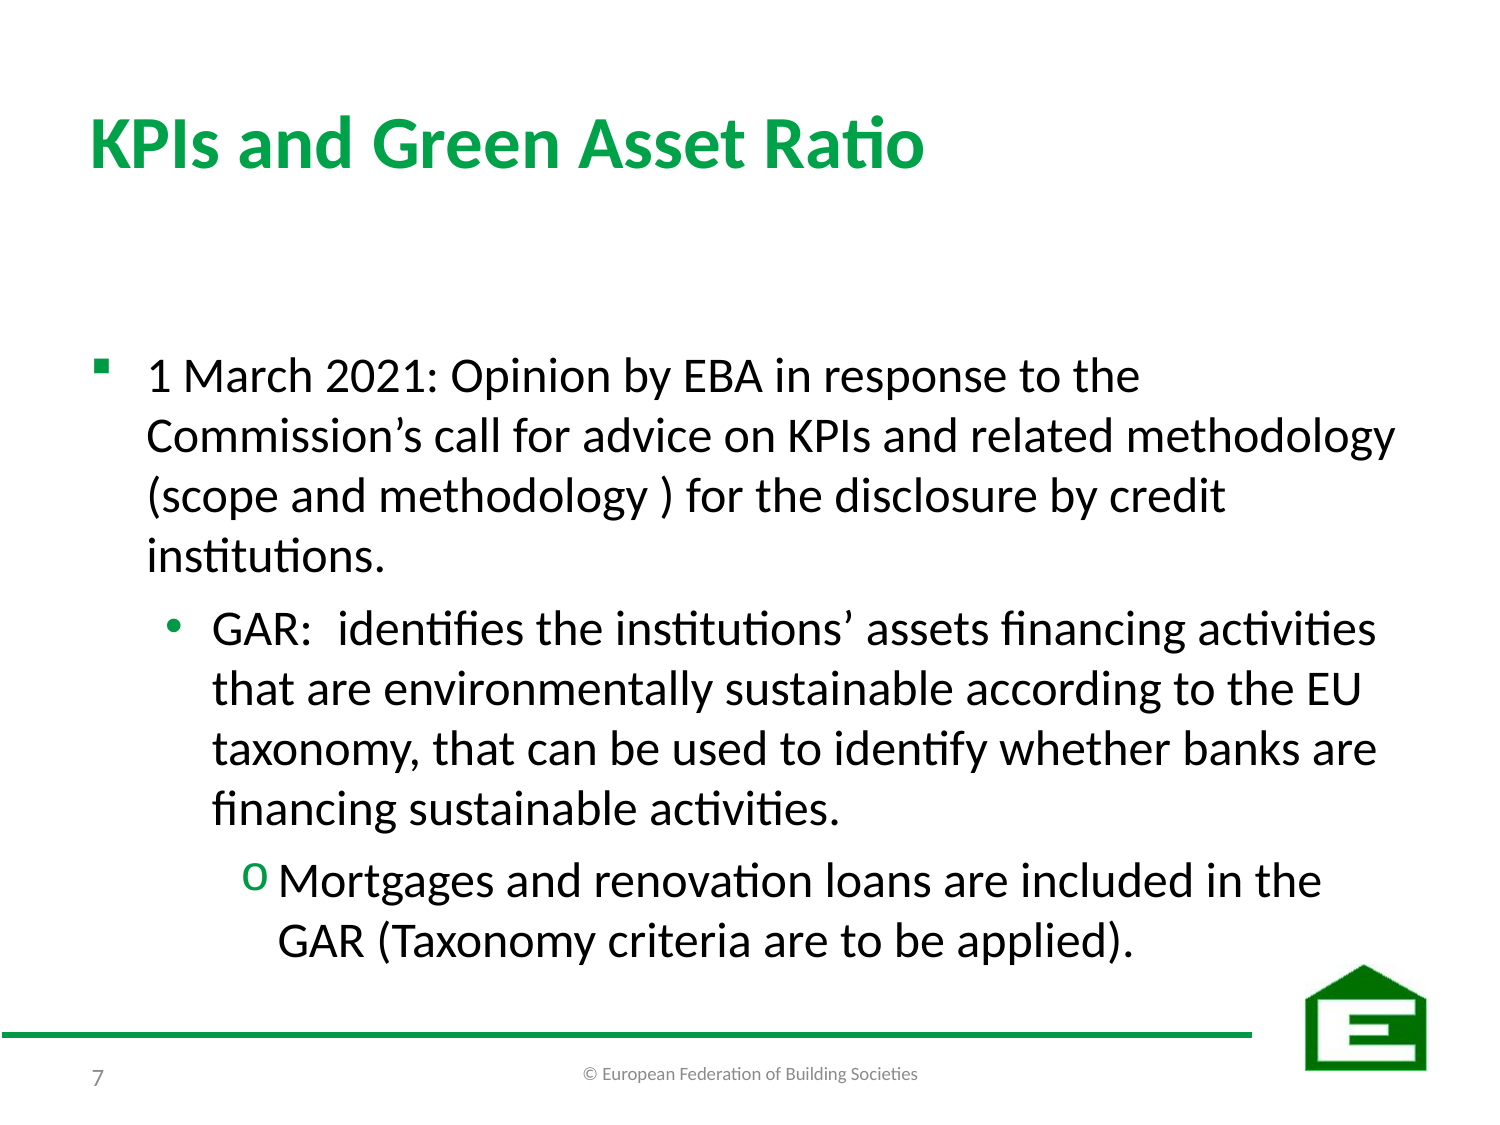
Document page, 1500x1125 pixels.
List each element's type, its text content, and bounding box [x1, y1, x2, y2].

footer © European Federation of Building Societies [512, 1042, 988, 1103]
list 1 March 2021: Opinion by EBA in response to the Commission’s call for advice on KPIs and related methodology (scope and methodology ) for the disclosure by credit institutions. GAR: identifies the institutions’ assets financing activities that are environmentally sustainable according to the EU taxonomy, that can be used to identify whether banks are financing sustainable activities. Mortgages and renovation loans are included in the GAR (Taxonomy criteria are to be applied). [75, 262, 1425, 1005]
title KPIs and Green Asset Ratio [75, 45, 1425, 233]
picture [1305, 964, 1427, 1071]
slide_number 7 [76, 1046, 427, 1107]
